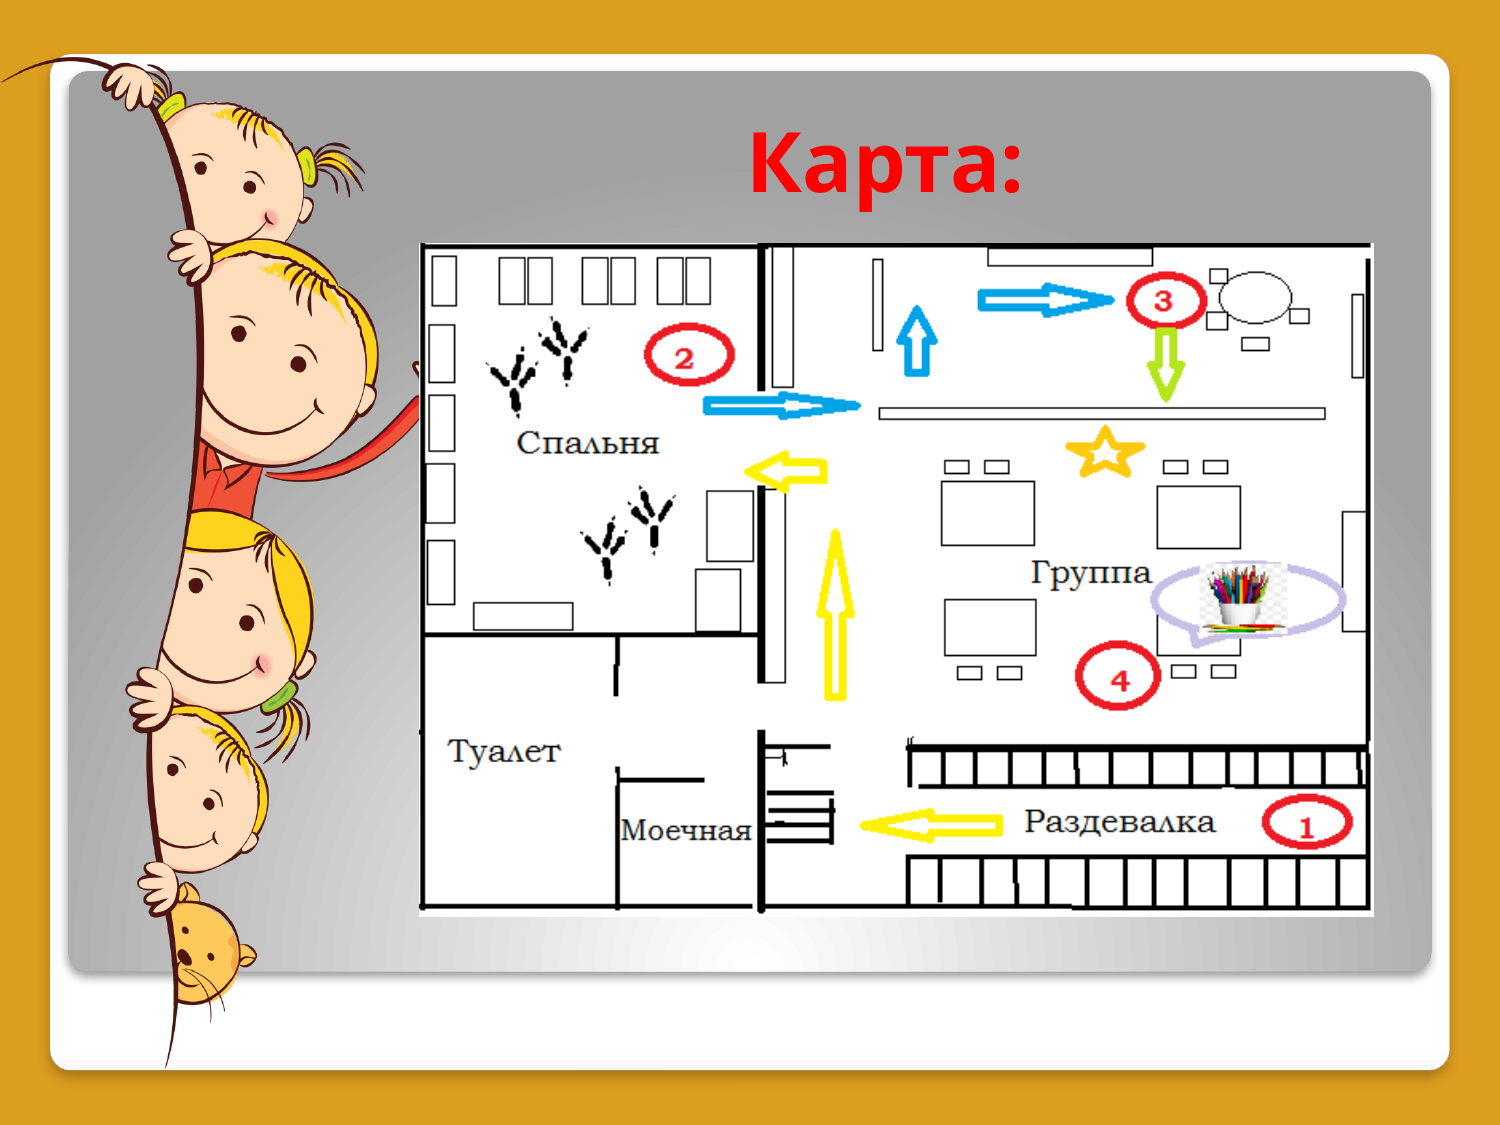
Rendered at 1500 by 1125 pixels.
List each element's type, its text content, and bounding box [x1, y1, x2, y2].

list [418, 243, 1374, 918]
text_box Карта: [643, 101, 1128, 217]
picture [0, 30, 467, 1071]
